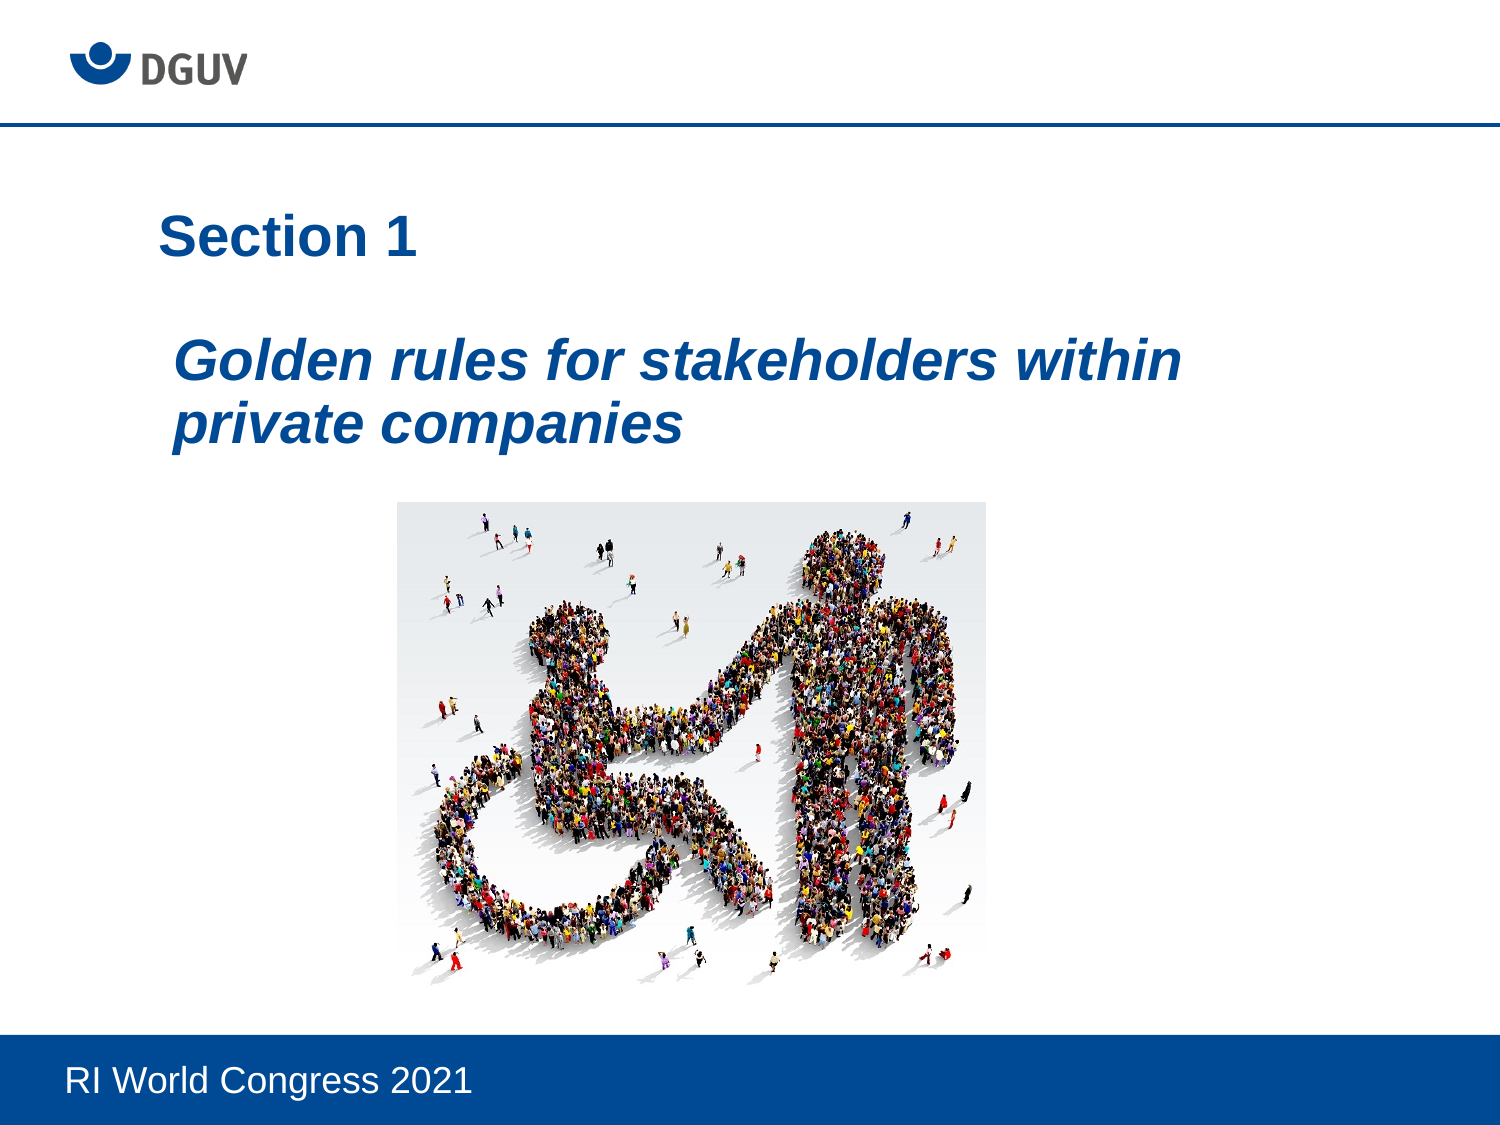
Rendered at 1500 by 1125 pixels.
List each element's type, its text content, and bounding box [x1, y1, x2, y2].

picture [397, 502, 986, 992]
list Golden rules for stakeholders within private companies [158, 322, 1341, 545]
text_box RI World Congress 2021 [49, 1048, 489, 1109]
title Section 1 [158, 206, 1341, 309]
